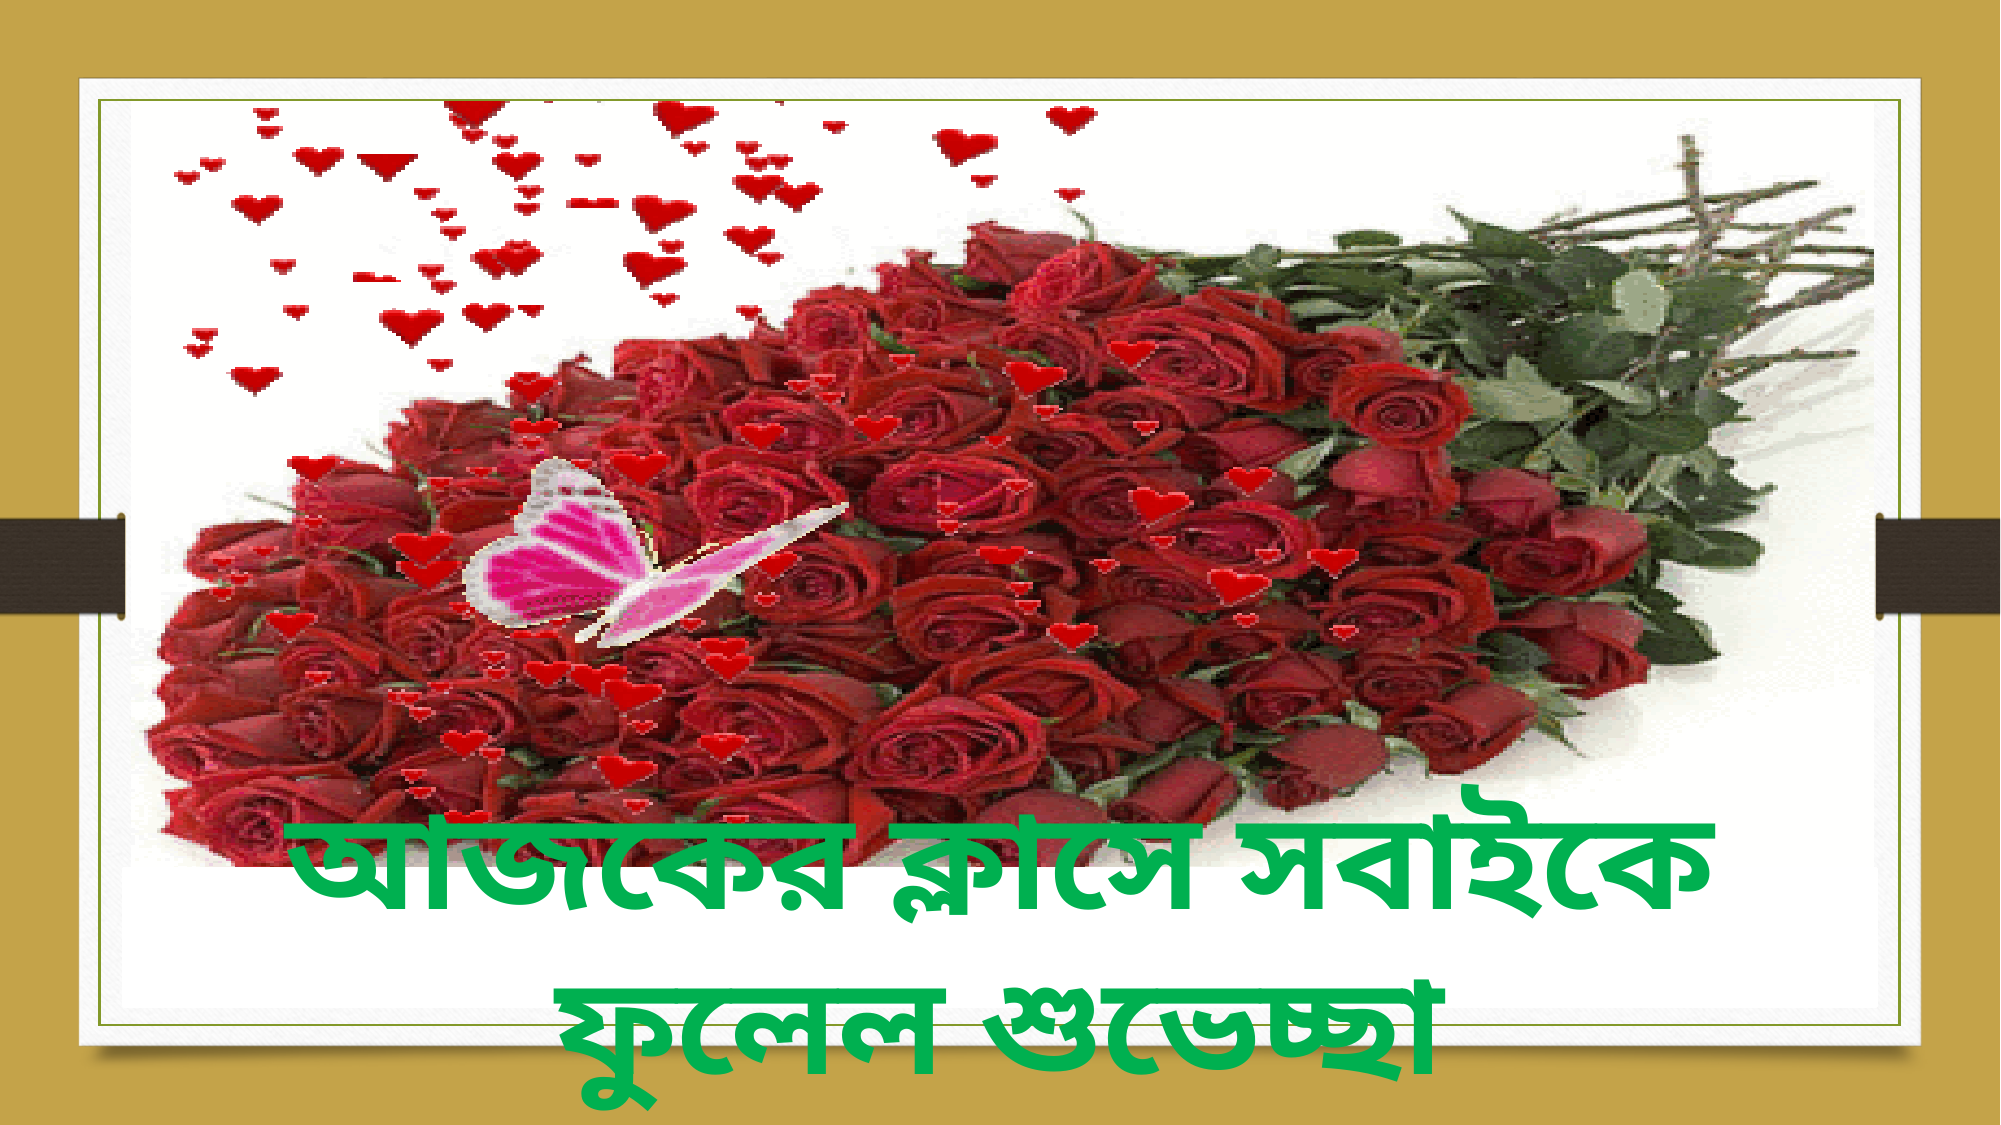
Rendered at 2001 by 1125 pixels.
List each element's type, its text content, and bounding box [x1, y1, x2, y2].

picture [0, 0, 2001, 1125]
text_box আজকের ক্লাসে সবাইকে ফুলেল শুভেচ্ছা [122, 867, 1878, 1008]
